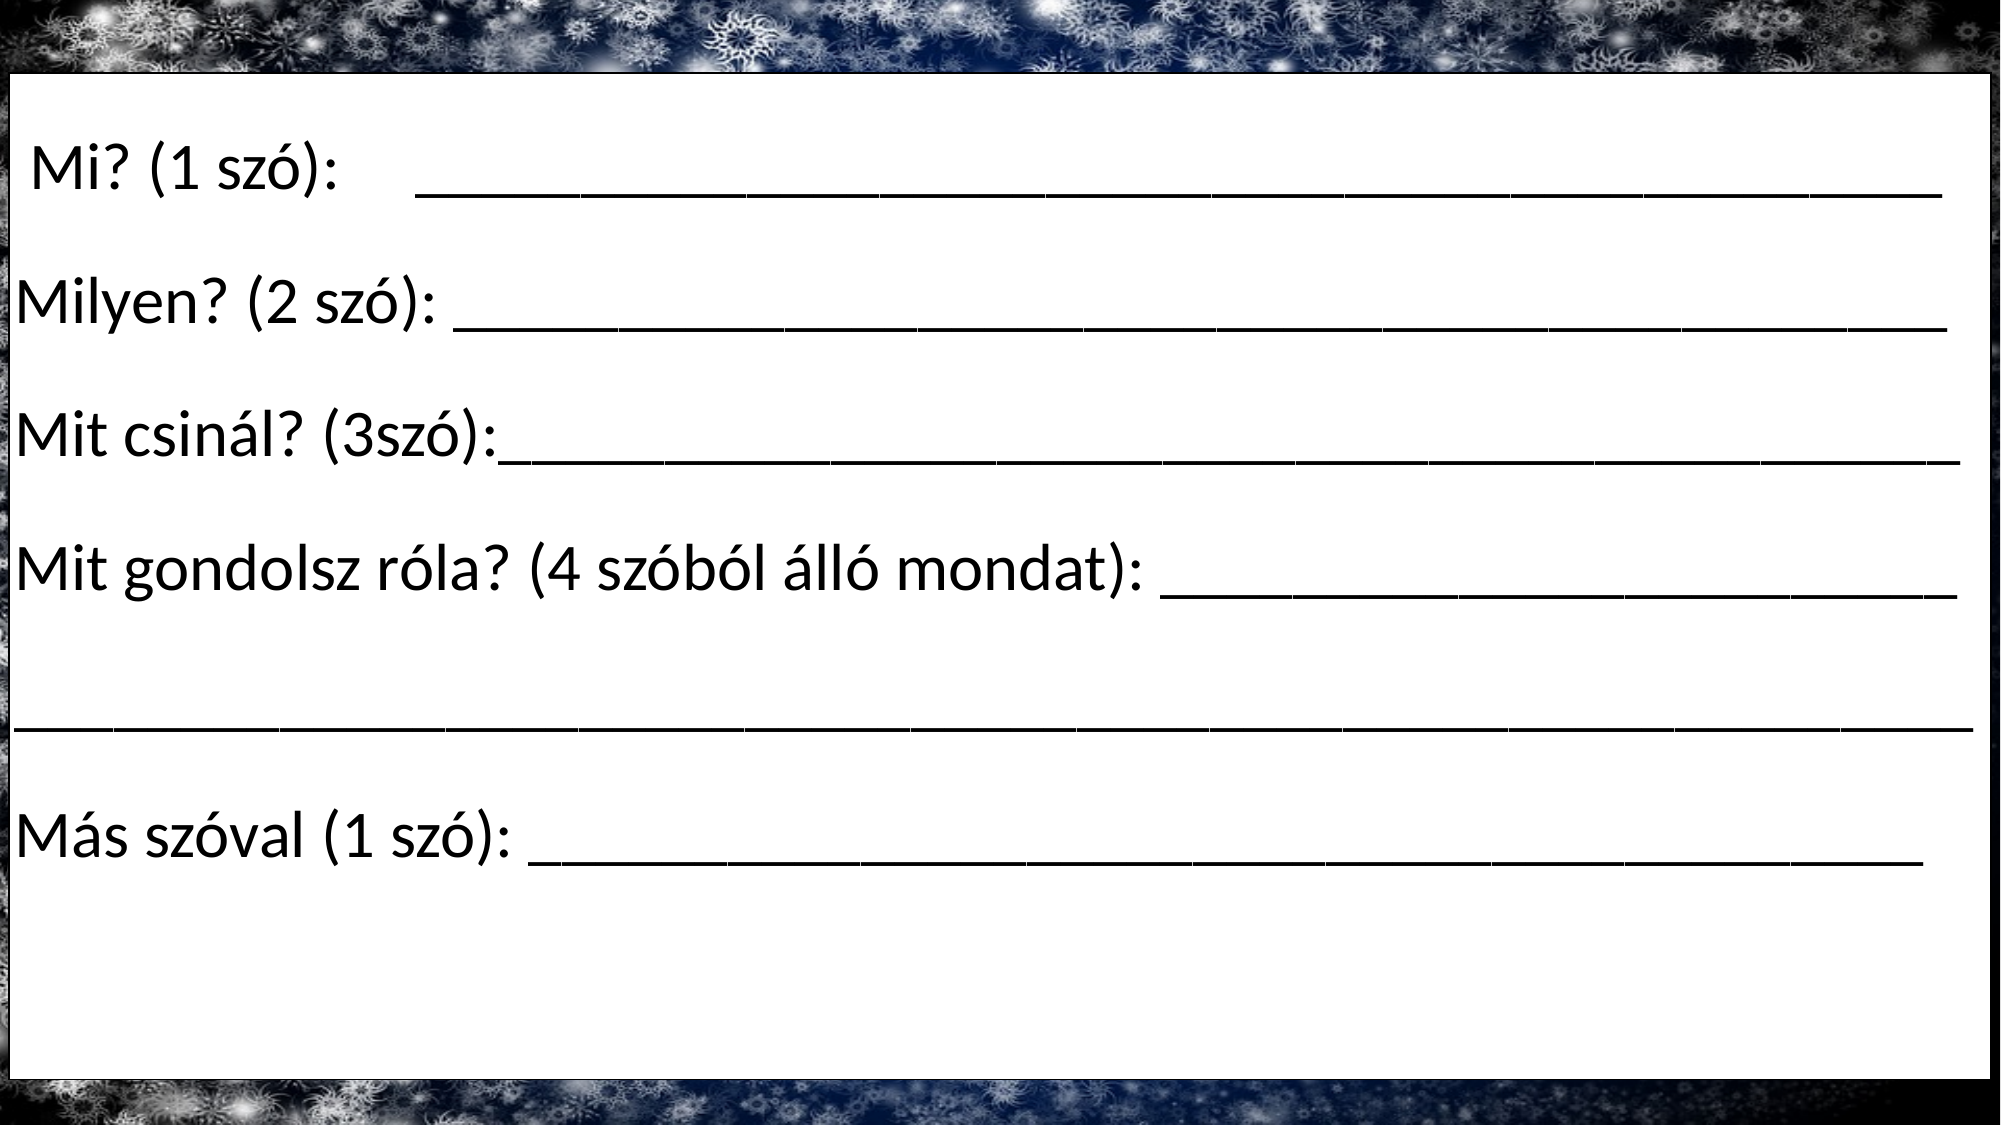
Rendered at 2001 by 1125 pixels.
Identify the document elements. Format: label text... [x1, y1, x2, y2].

table_header Mi? (1 szó): ______________________________________________ Milyen? (2 szó): _____________________________________________ Mit csinál? (3szó):____________________________________________ Mit gondolsz róla? (4 szóból álló mondat): ________________________ ___________________________________________________________ Más szóval (1 szó): __________________________________________ [10, 74, 1990, 1079]
picture [0, 0, 2001, 1125]
